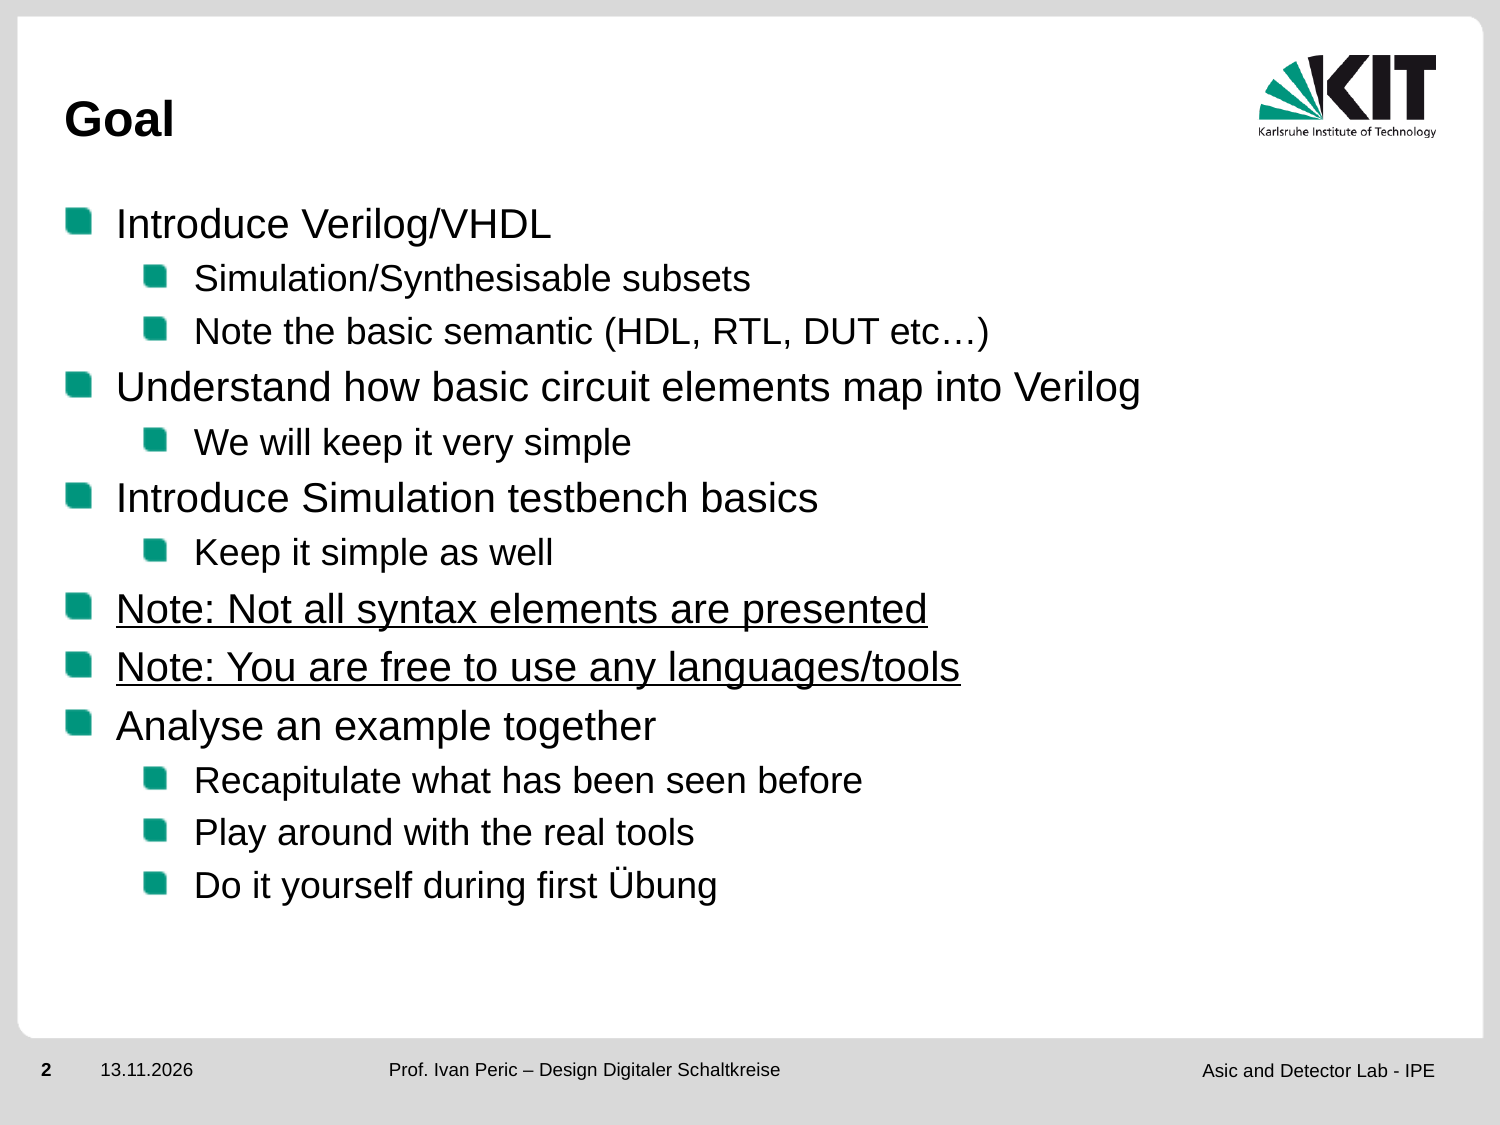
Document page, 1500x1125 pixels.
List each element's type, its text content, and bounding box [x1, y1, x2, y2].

list Introduce Verilog/VHDL Simulation/Synthesisable subsets Note the basic semantic (HDL, RTL, DUT etc…) Understand how basic circuit elements map into Verilog We will keep it very simple Introduce Simulation testbench basics Keep it simple as well Note: Not all syntax elements are presented Note: You are free to use any languages/tools Analyse an example together Recapitulate what has been seen before Play around with the real tools Do it yourself during first Übung [64, 196, 1436, 1000]
picture [0, 0, 1500, 1125]
title Goal [64, 54, 1198, 147]
